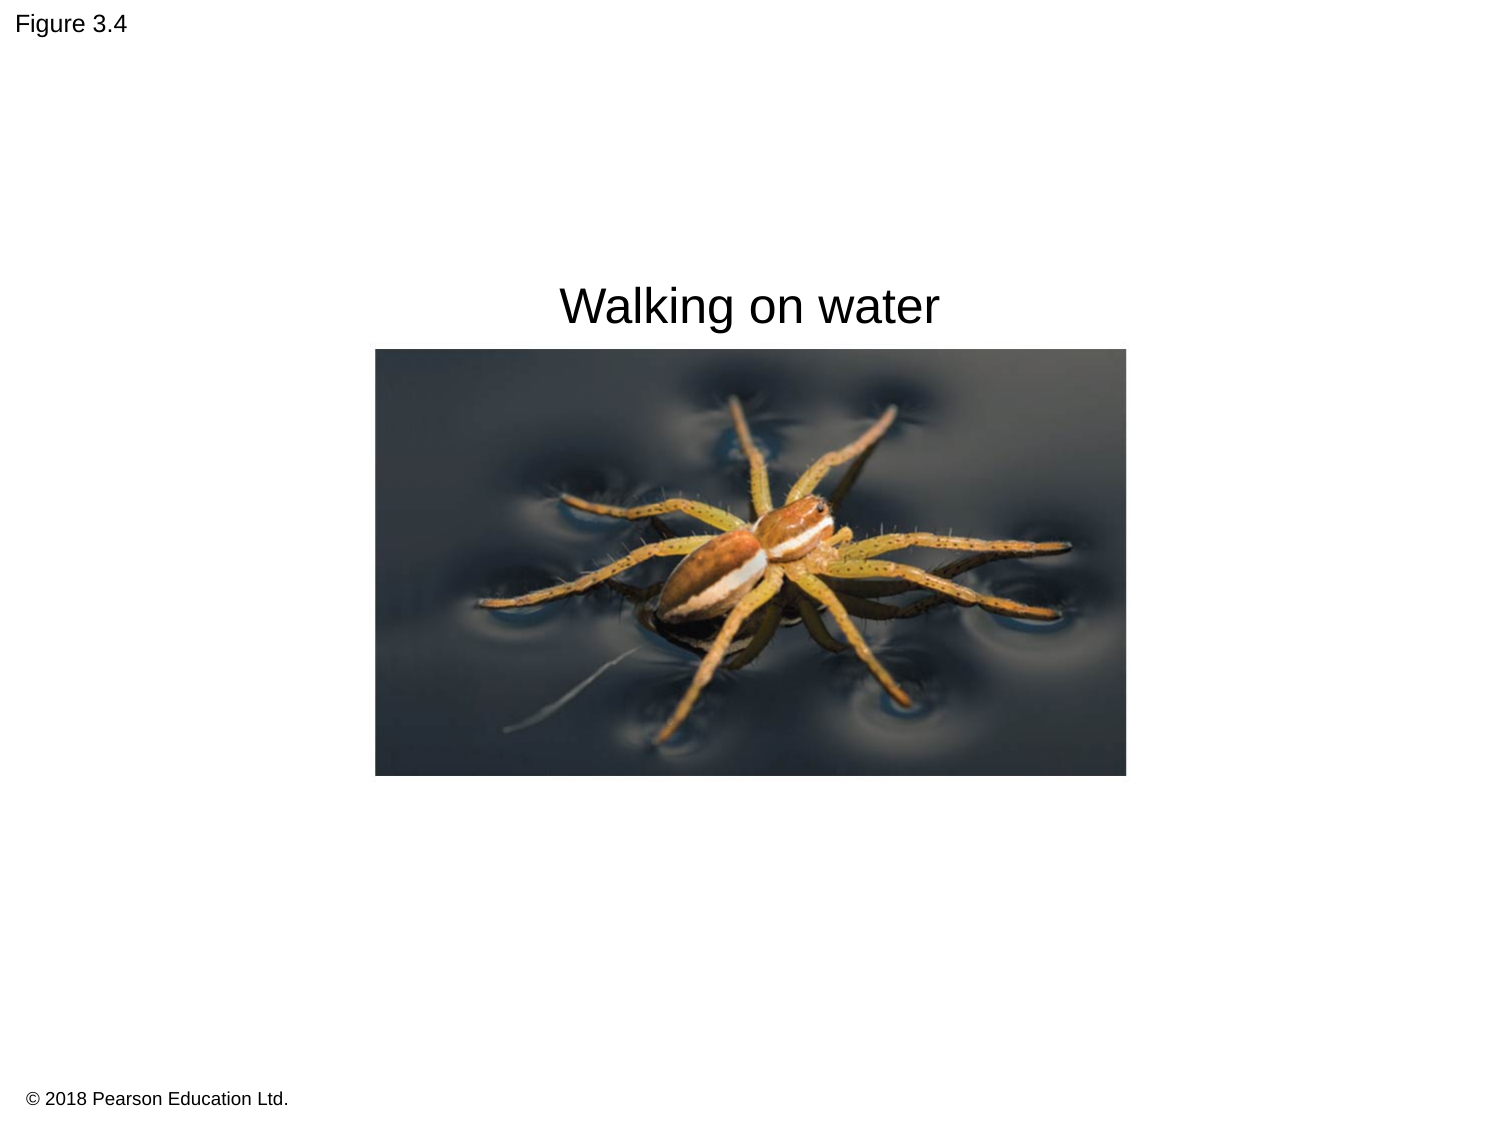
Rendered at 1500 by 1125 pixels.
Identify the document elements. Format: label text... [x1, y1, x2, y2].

text_box Walking on water [369, 266, 1131, 342]
picture [369, 342, 1131, 783]
title Figure 3.4 [0, 0, 593, 57]
